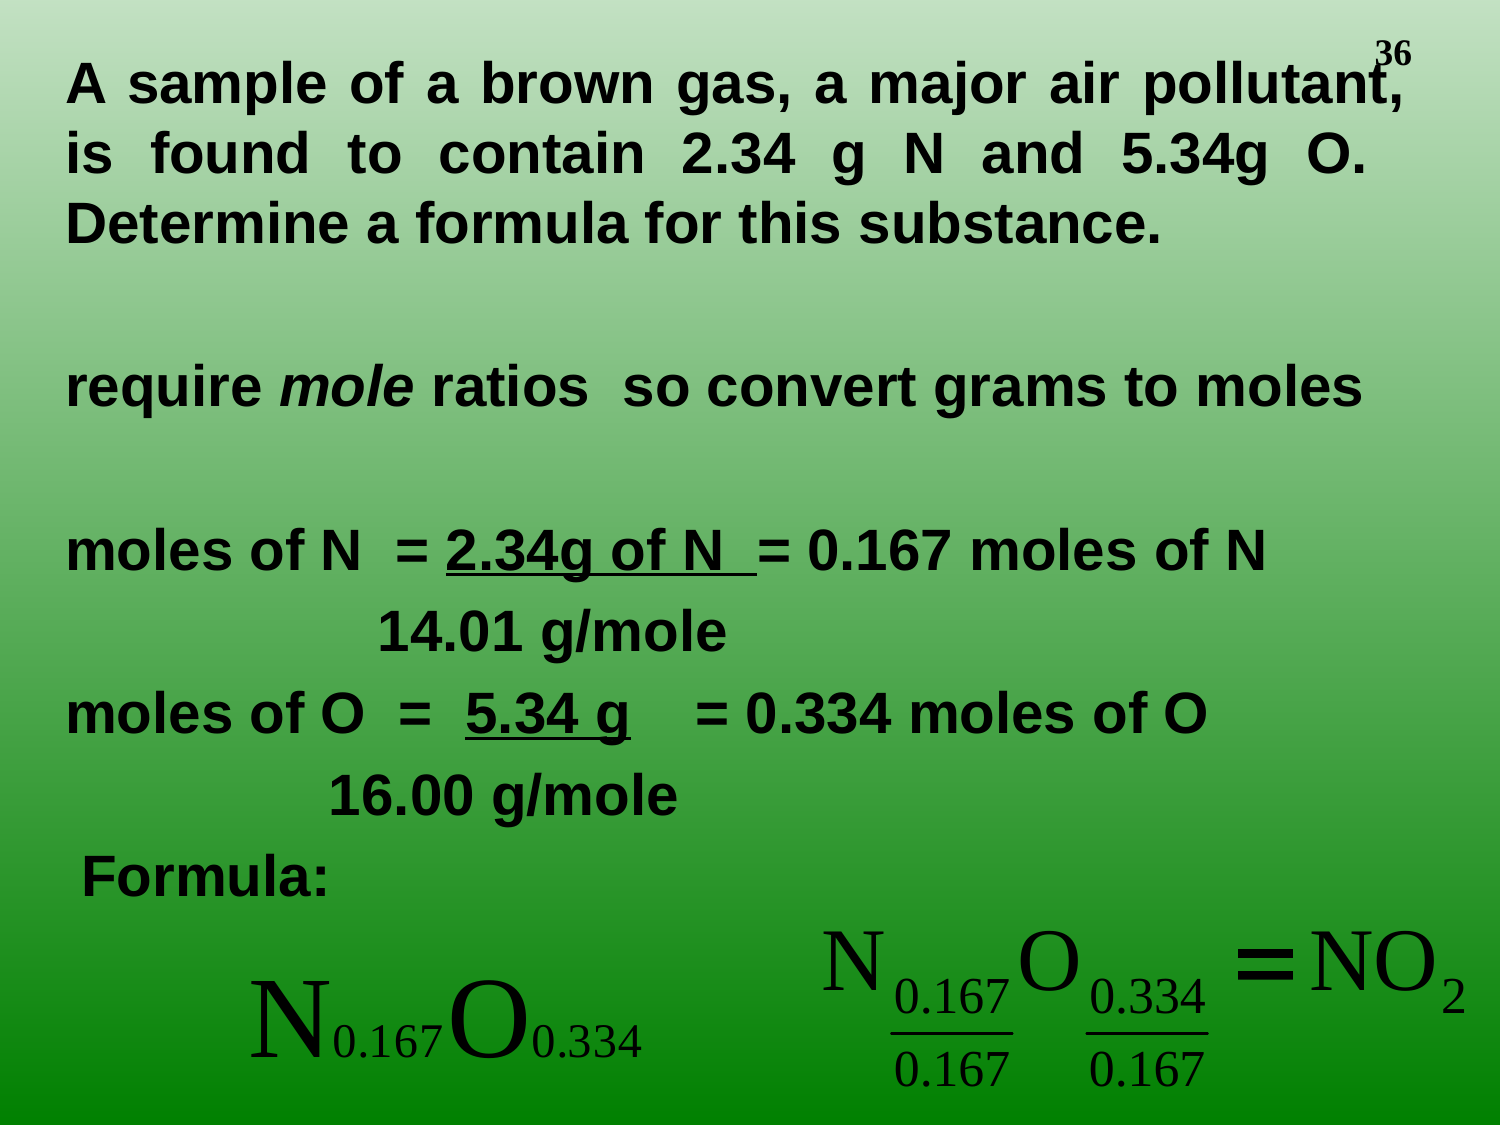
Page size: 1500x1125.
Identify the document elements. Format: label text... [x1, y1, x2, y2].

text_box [237, 965, 663, 1073]
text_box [812, 912, 1476, 1096]
list A sample of a brown gas, a major air pollutant, is found to contain 2.34 g N and 5.34g O. Determine a formula for this substance. require mole ratios so convert grams to moles moles of N = 2.34g of N = 0.167 moles of N 14.01 g/mole moles of O = 5.34 g = 0.334 moles of O 16.00 g/mole Formula: [50, 37, 1421, 910]
